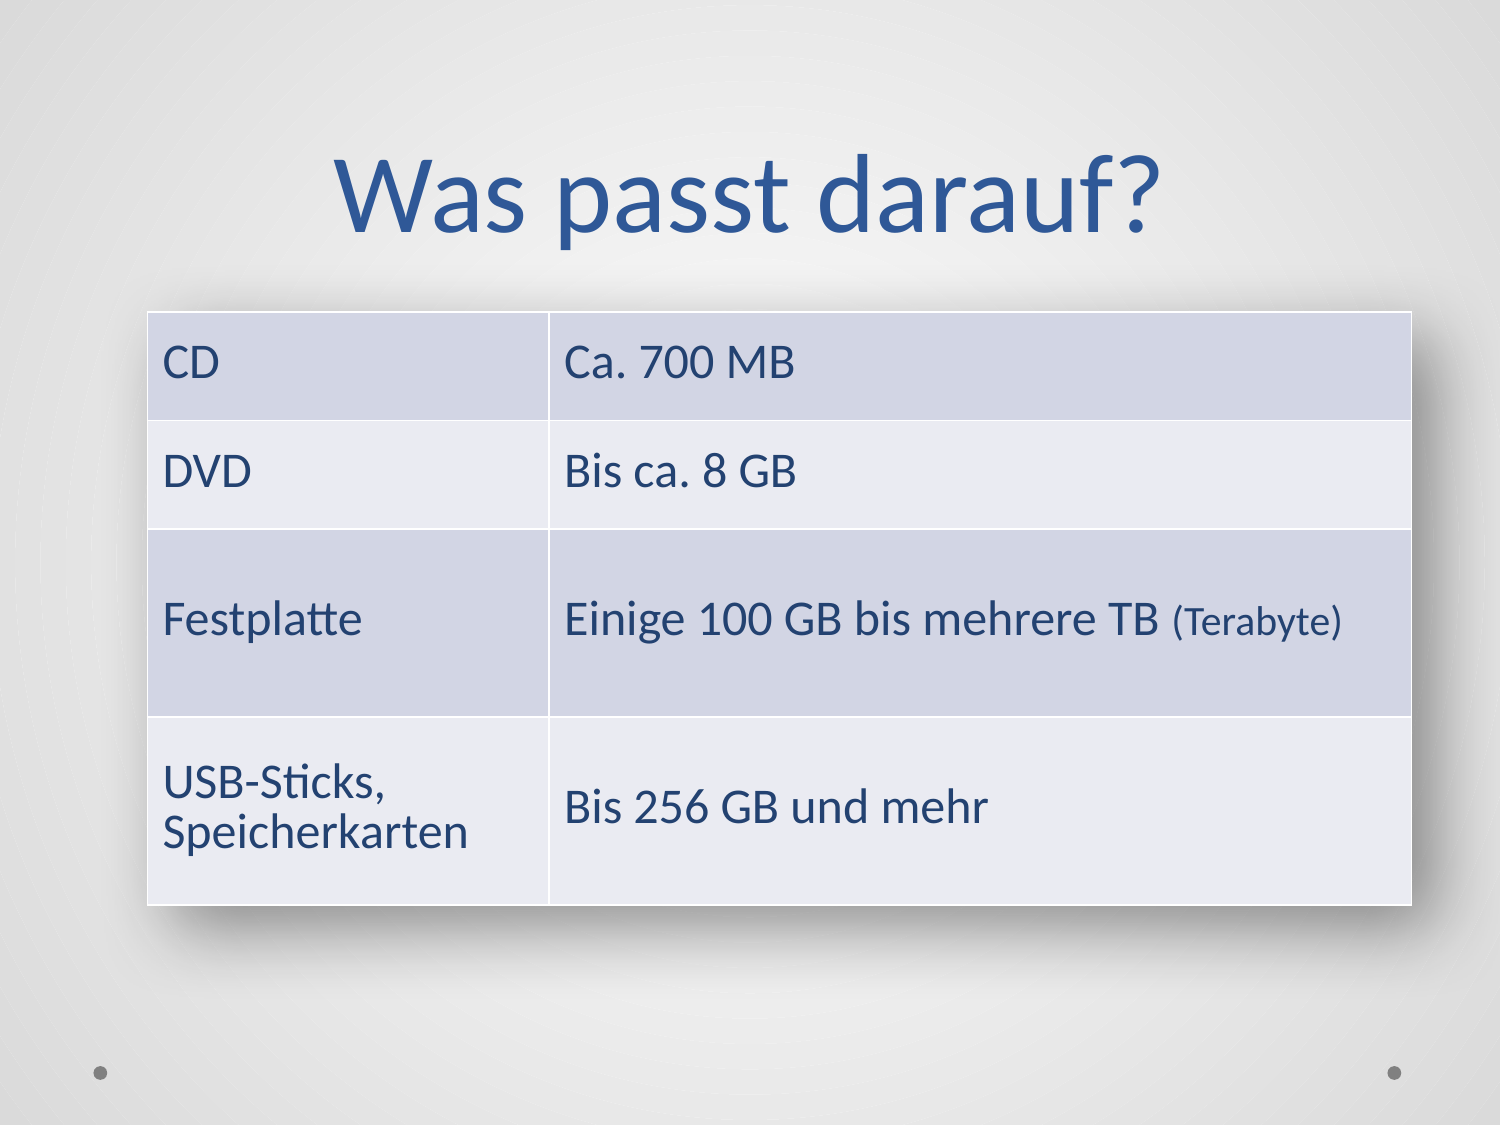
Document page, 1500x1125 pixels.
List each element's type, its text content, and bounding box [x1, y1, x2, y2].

table_cell USB-Sticks, Speicherkarten [148, 718, 548, 904]
table_cell Festplatte [148, 530, 548, 716]
table_cell Bis 256 GB und mehr [550, 718, 1411, 904]
table_cell Bis ca. 8 GB [550, 421, 1411, 528]
table_cell Einige 100 GB bis mehrere TB (Terabyte) [550, 530, 1411, 716]
table_header CD [148, 313, 548, 420]
title Was passt darauf? [75, 0, 1425, 263]
table_header Ca. 700 MB [550, 313, 1411, 420]
table_cell DVD [148, 421, 548, 528]
